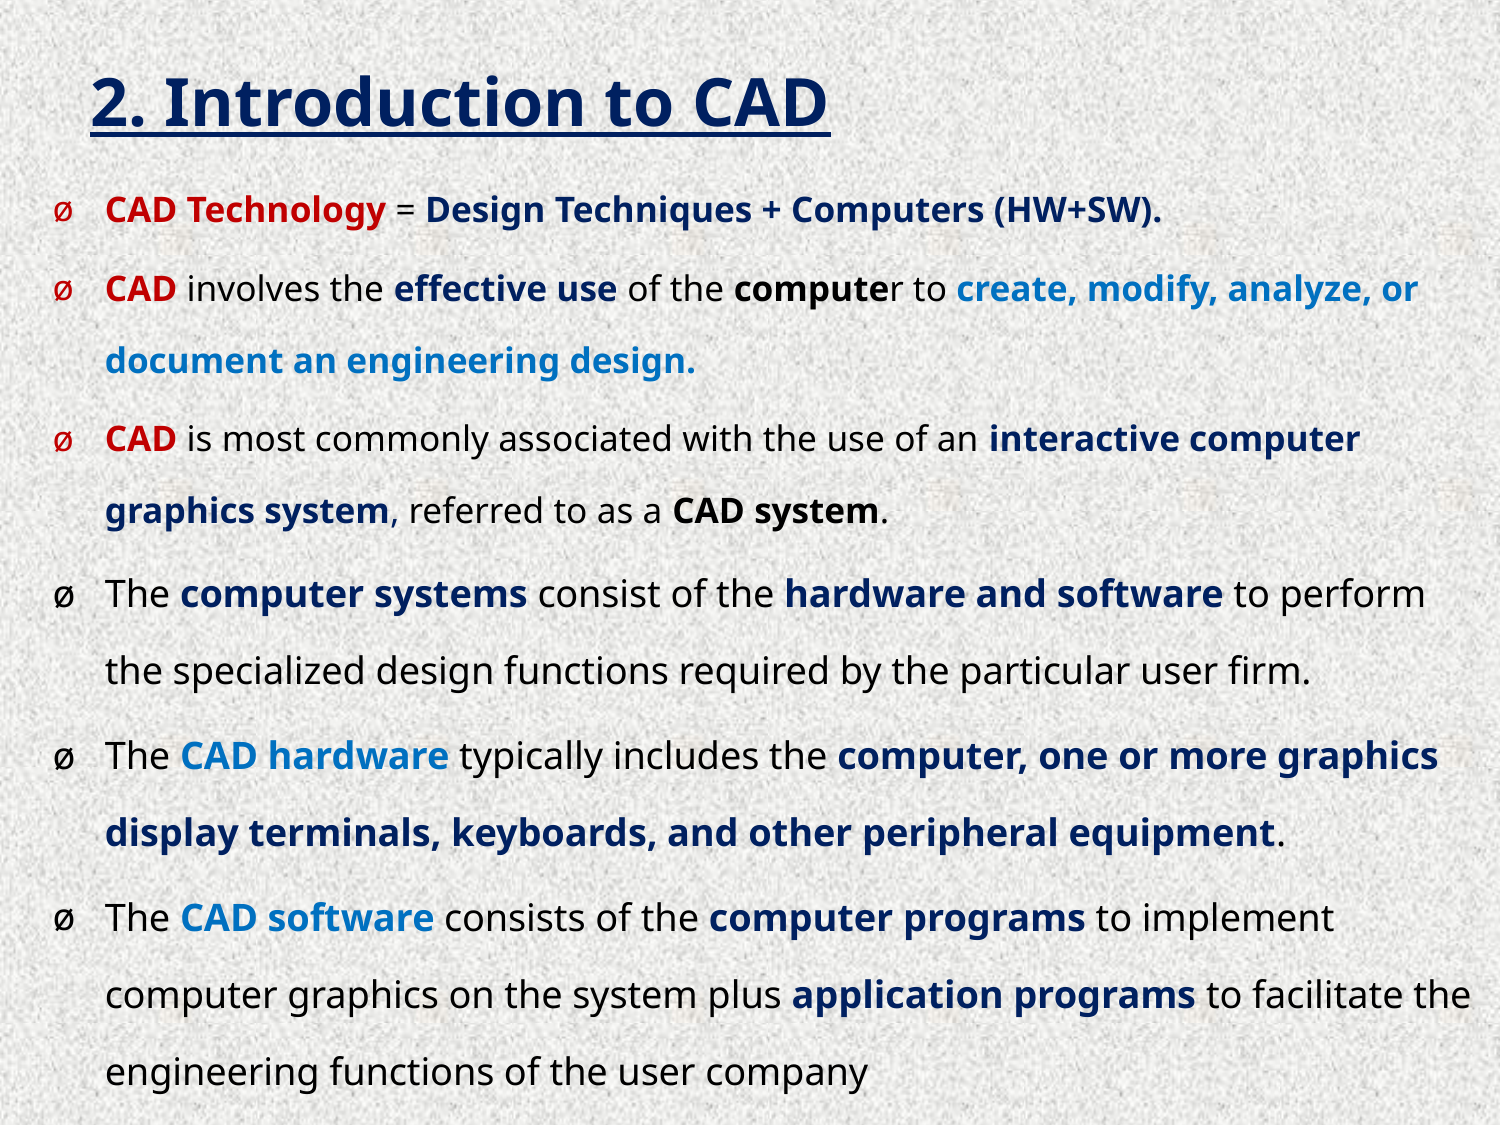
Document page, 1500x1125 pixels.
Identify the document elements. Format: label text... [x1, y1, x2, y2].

title 2. Introduction to CAD [75, 50, 1425, 149]
list CAD Technology = Design Techniques + Computers (HW+SW). CAD involves the effective use of the computer to create, modify, analyze, or document an engineering design. CAD is most commonly associated with the use of an interactive computer graphics system, referred to as a CAD system. The computer systems consist of the hardware and software to perform the specialized design functions required by the particular user firm. The CAD hardware typically includes the computer, one or more graphics display terminals, keyboards, and other peripheral equipment. The CAD software consists of the computer programs to implement computer graphics on the system plus application programs to facilitate the engineering functions of the user company [37, 149, 1500, 1125]
picture [0, 0, 1500, 1125]
